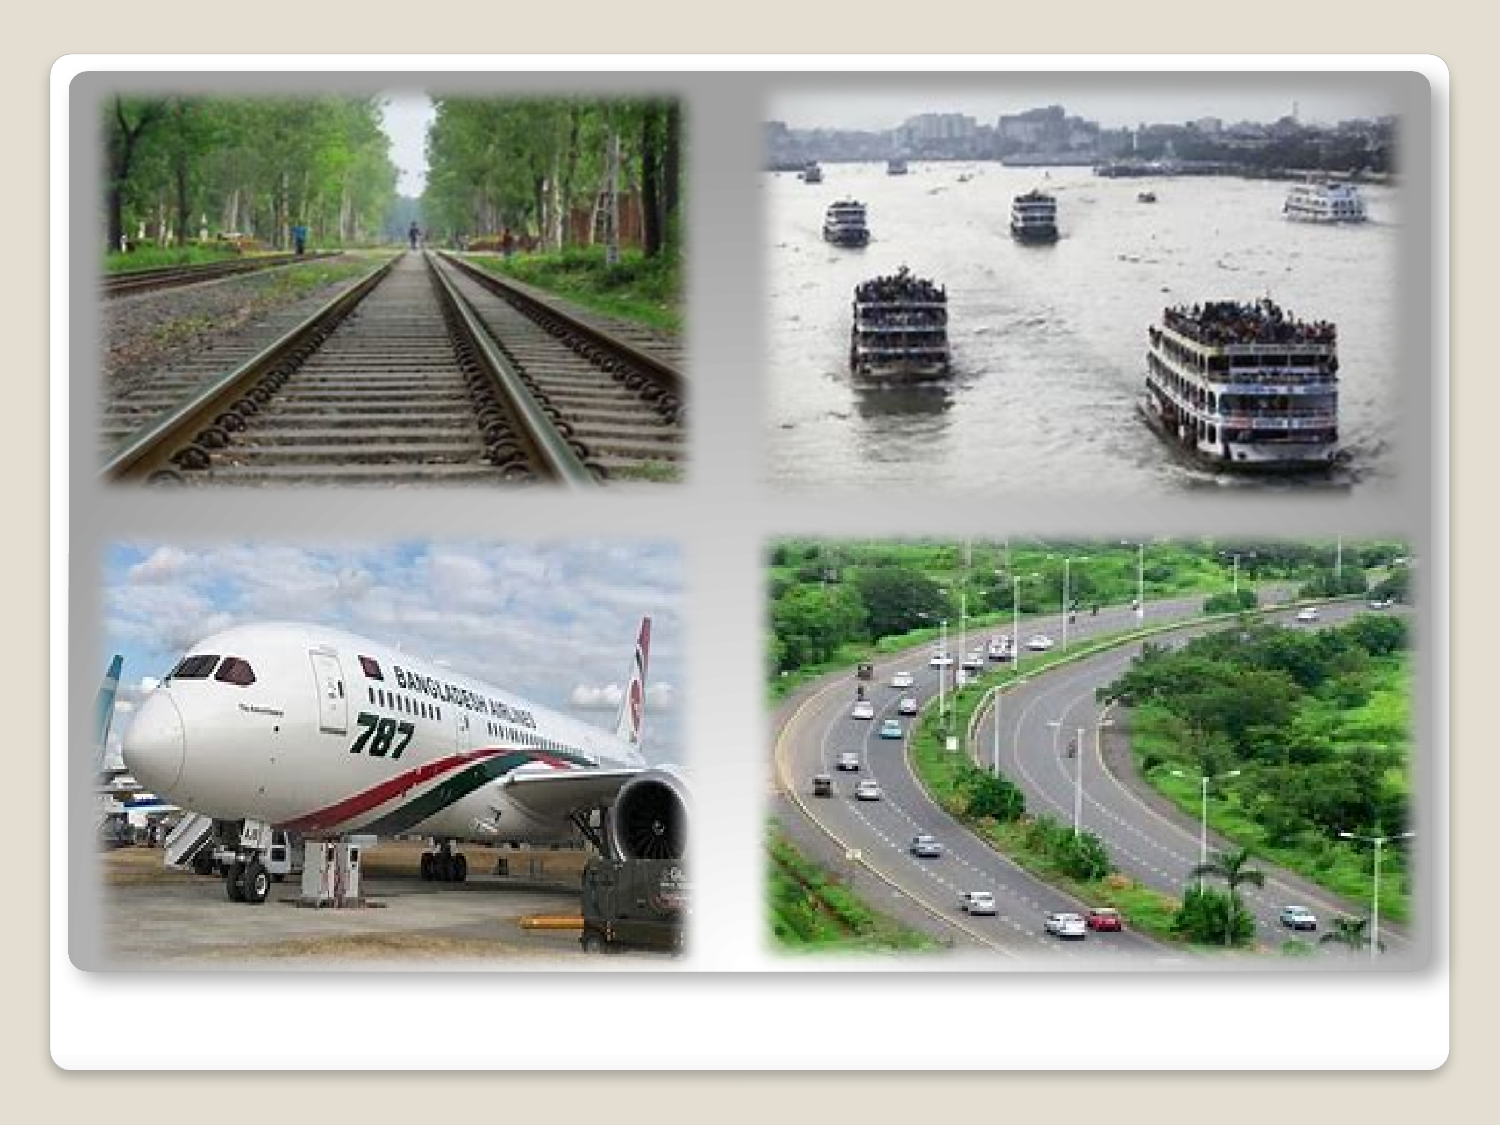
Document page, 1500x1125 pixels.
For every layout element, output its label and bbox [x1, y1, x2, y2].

picture [87, 524, 701, 976]
picture [87, 80, 701, 501]
picture [749, 74, 1413, 510]
picture [749, 524, 1426, 969]
